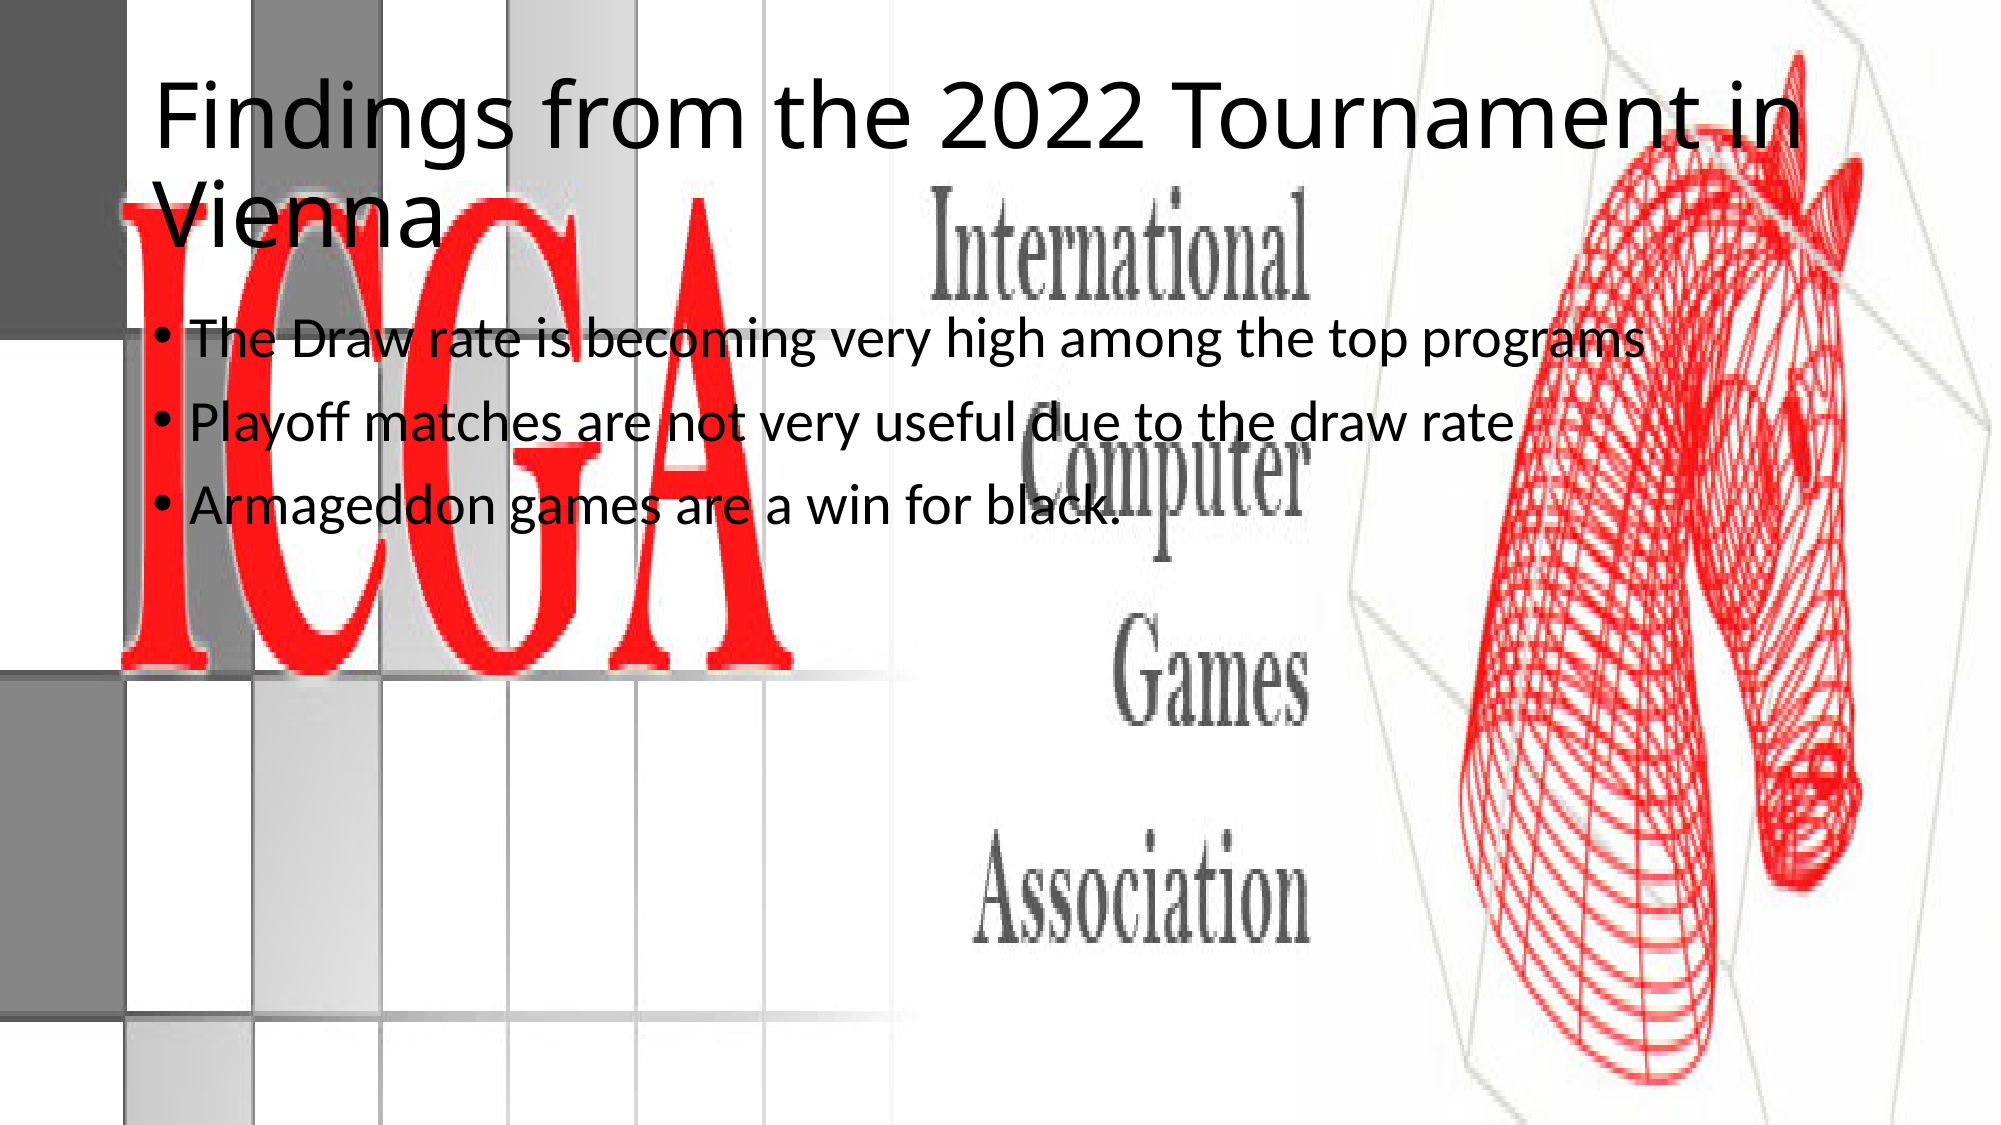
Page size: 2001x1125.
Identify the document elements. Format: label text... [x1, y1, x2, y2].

picture [0, 0, 2001, 1125]
list The Draw rate is becoming very high among the top programs Playoff matches are not very useful due to the draw rate Armageddon games are a win for black. [137, 299, 1863, 1014]
title Findings from the 2022 Tournament in Vienna [137, 59, 1863, 278]
